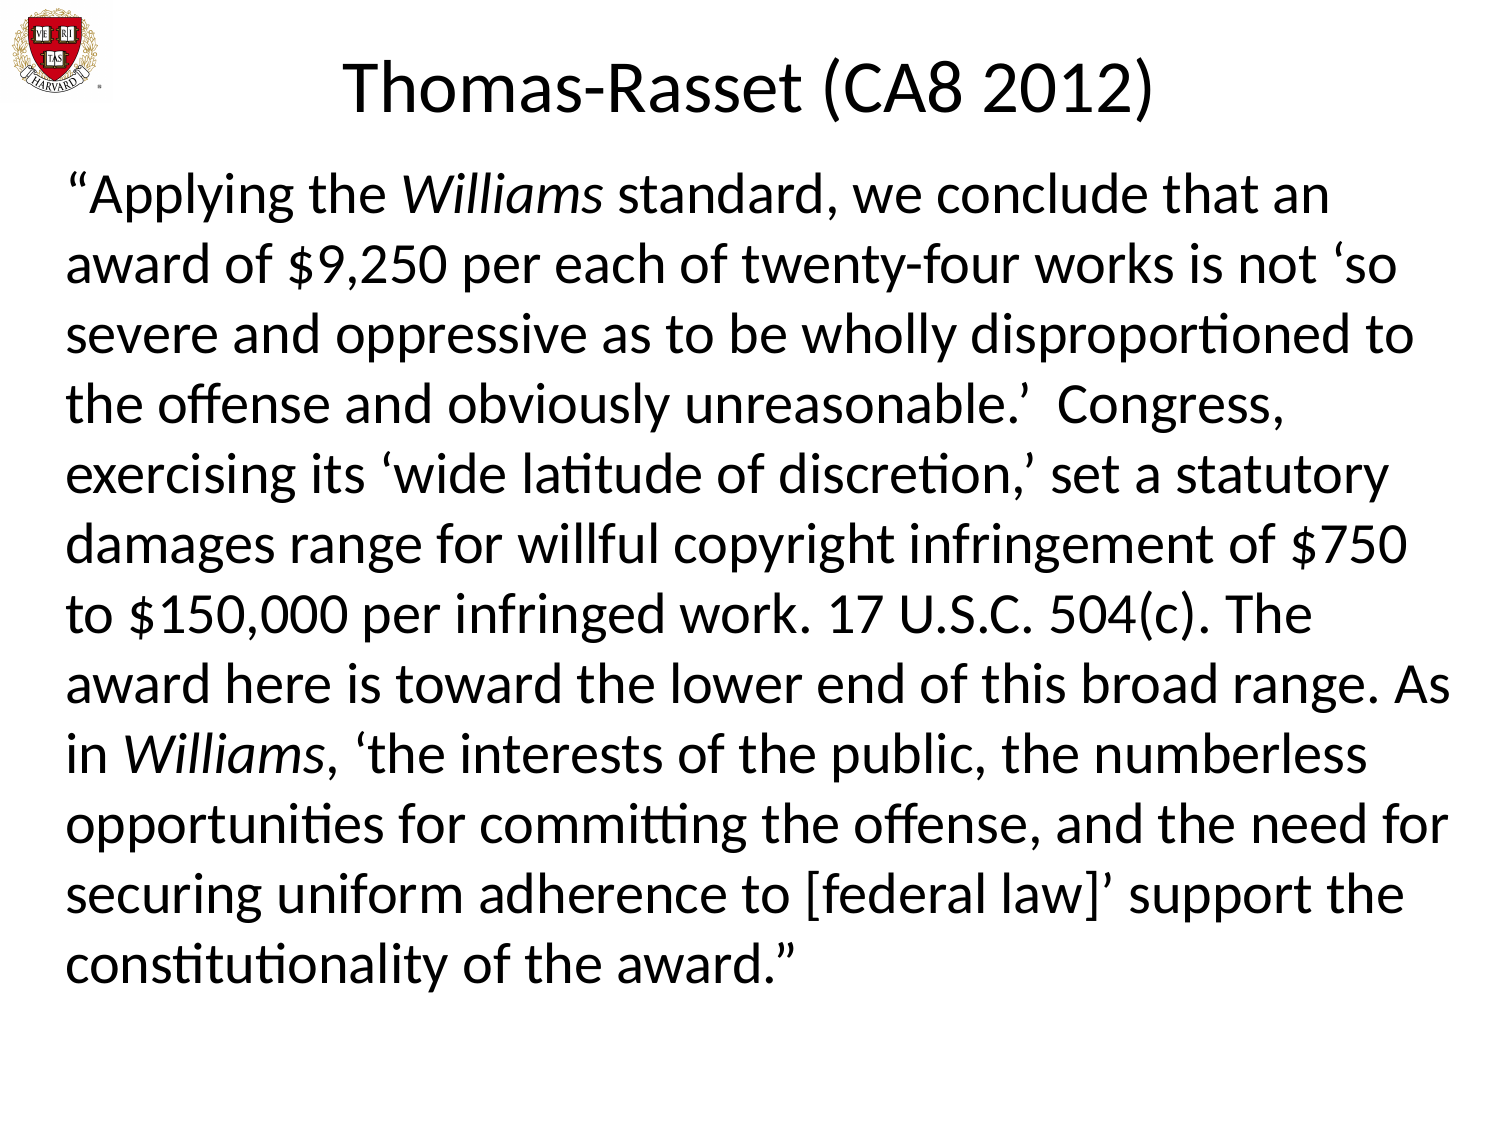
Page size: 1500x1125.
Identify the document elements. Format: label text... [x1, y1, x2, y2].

picture [0, 0, 113, 103]
title Thomas-Rasset (CA8 2012) [75, 22, 1425, 143]
list “Applying the Williams standard, we conclude that an award of $9,250 per each of twenty-four works is not ‘so severe and oppressive as to be wholly disproportioned to the offense and obviously unreasonable.’ Congress, exercising its ‘wide latitude of discretion,’ set a statutory damages range for willful copyright infringement of $750 to $150,000 per infringed work. 17 U.S.C. 504(c). The award here is toward the lower end of this broad range. As in Williams, ‘the interests of the public, the numberless opportunities for committing the offense, and the need for securing uniform adherence to [federal law]’ support the constitutionality of the award.” [50, 147, 1482, 1077]
